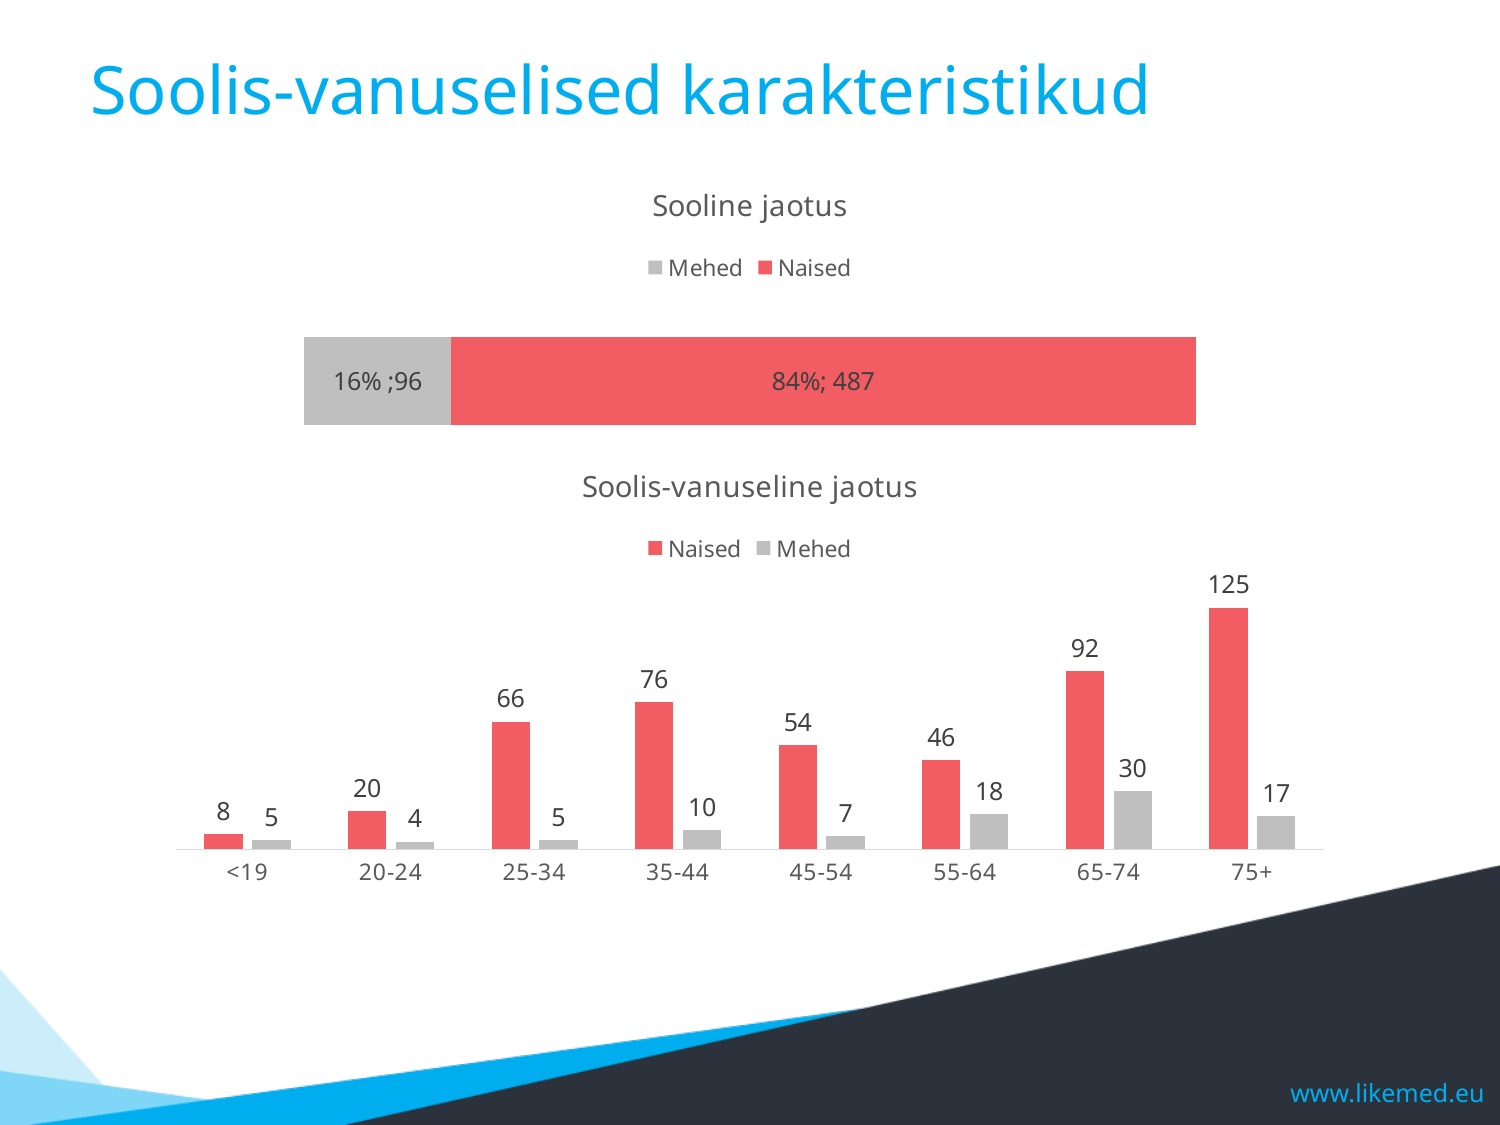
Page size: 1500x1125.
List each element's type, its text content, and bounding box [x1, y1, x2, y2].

title Soolis-vanuselised karakteristikud [74, 12, 1426, 163]
picture [0, 865, 1500, 1125]
chart [151, 162, 1349, 896]
footer www.likemed.eu [1025, 1062, 1500, 1123]
